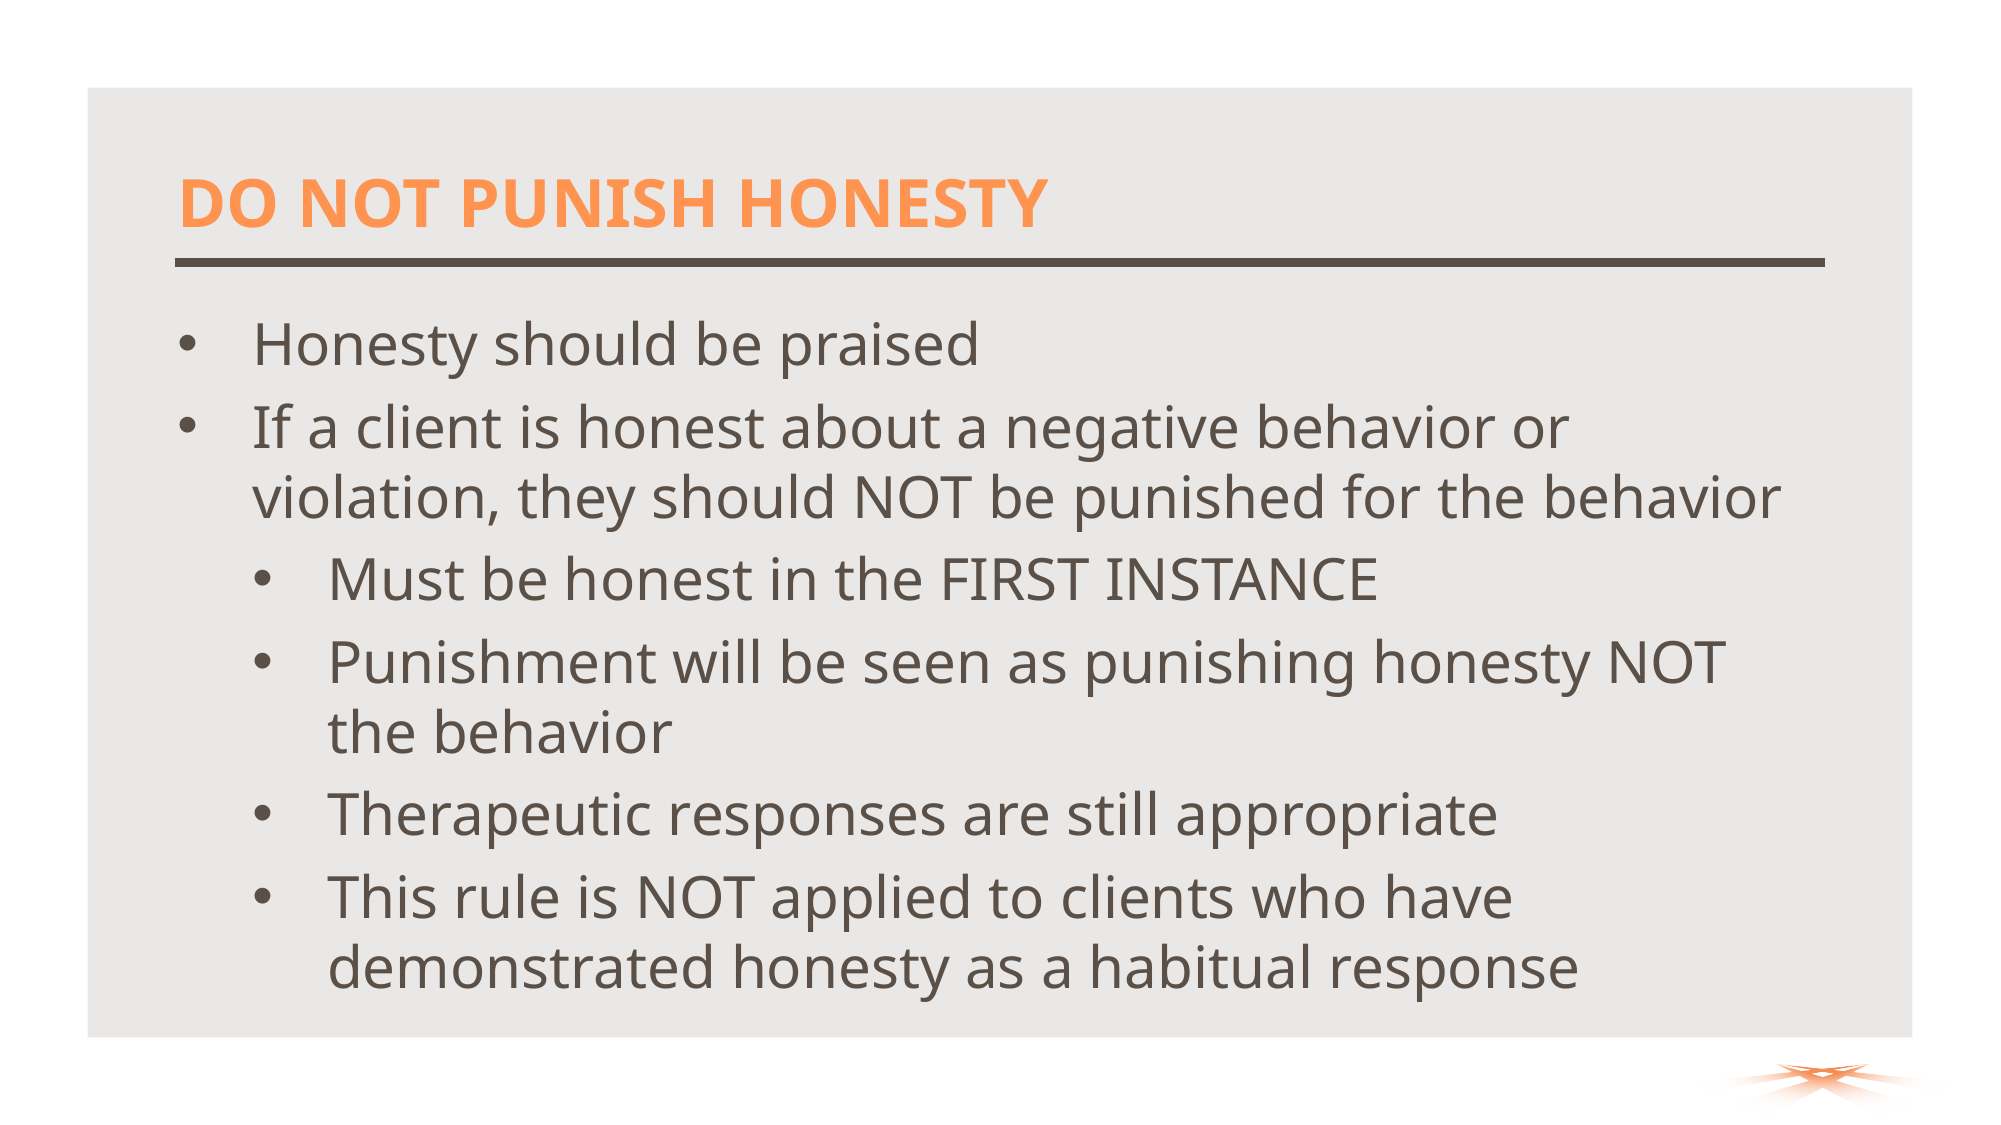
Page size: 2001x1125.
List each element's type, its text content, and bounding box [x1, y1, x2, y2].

text_box [86, 86, 1913, 1039]
picture [1687, 1062, 1963, 1125]
text_box Honesty should be praised If a client is honest about a negative behavior or violation, they should NOT be punished for the behavior Must be honest in the FIRST INSTANCE Punishment will be seen as punishing honesty NOT the behavior Therapeutic responses are still appropriate This rule is NOT applied to clients who have demonstrated honesty as a habitual response [162, 299, 1838, 950]
title Do Not punish honesty [162, 149, 1863, 263]
